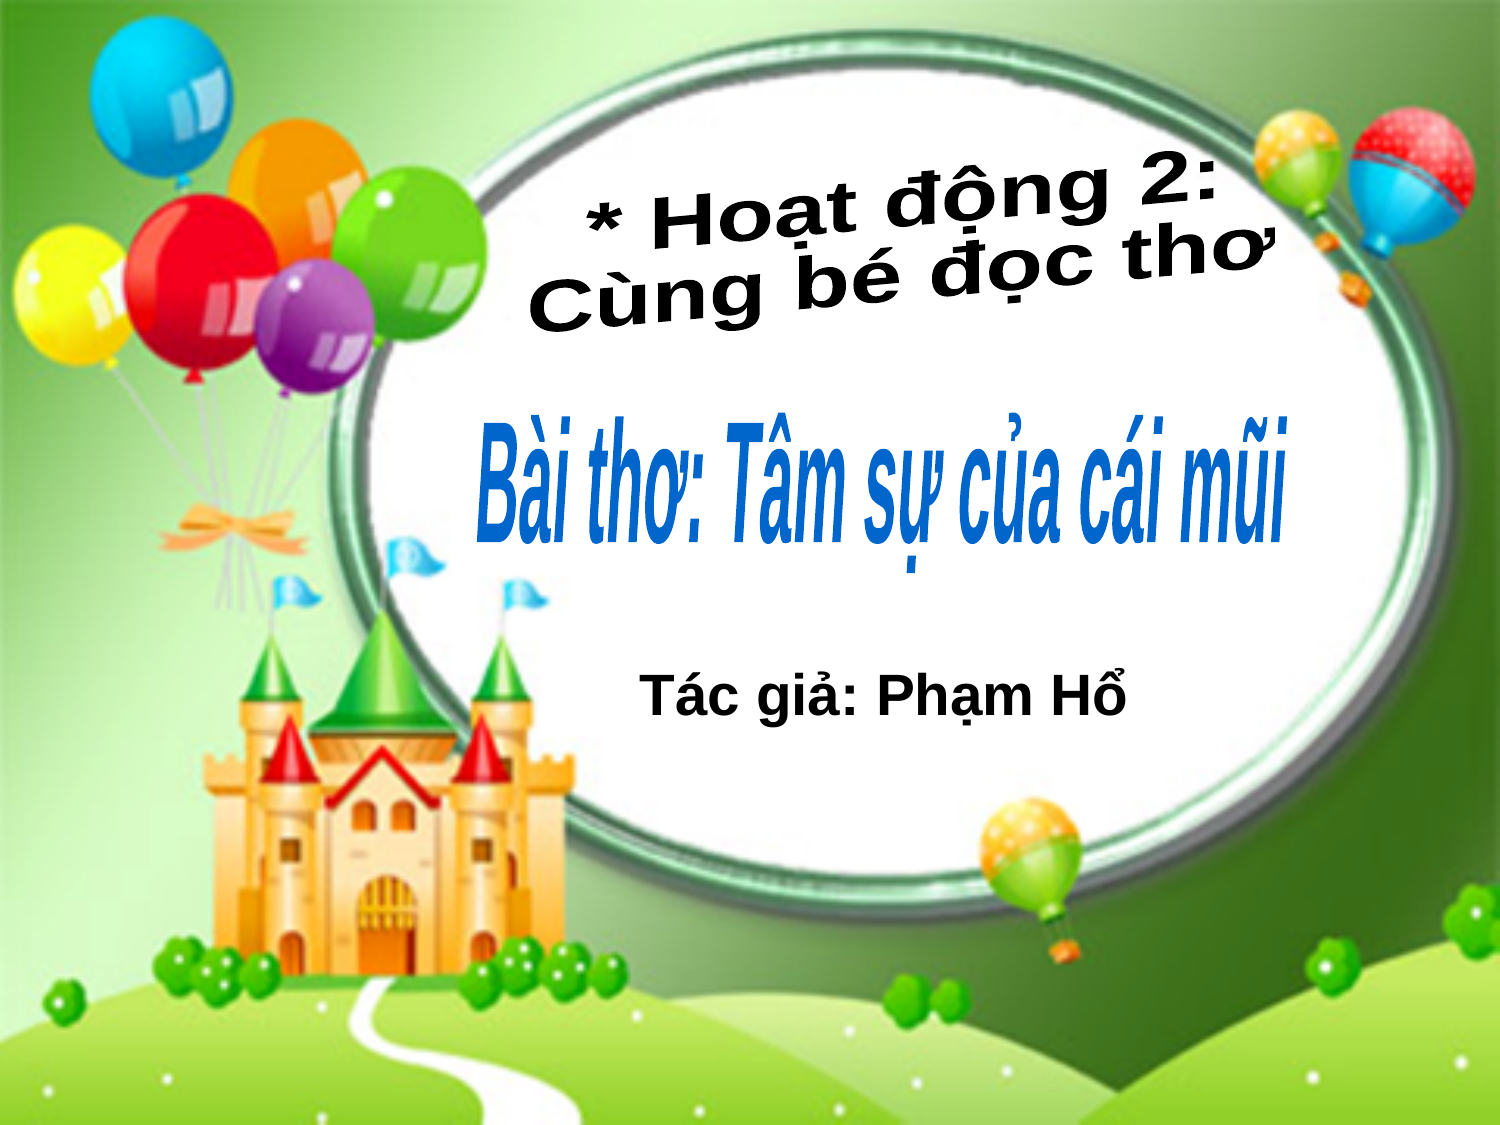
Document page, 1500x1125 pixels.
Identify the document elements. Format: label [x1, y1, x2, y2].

list [0, 0, 1500, 1125]
